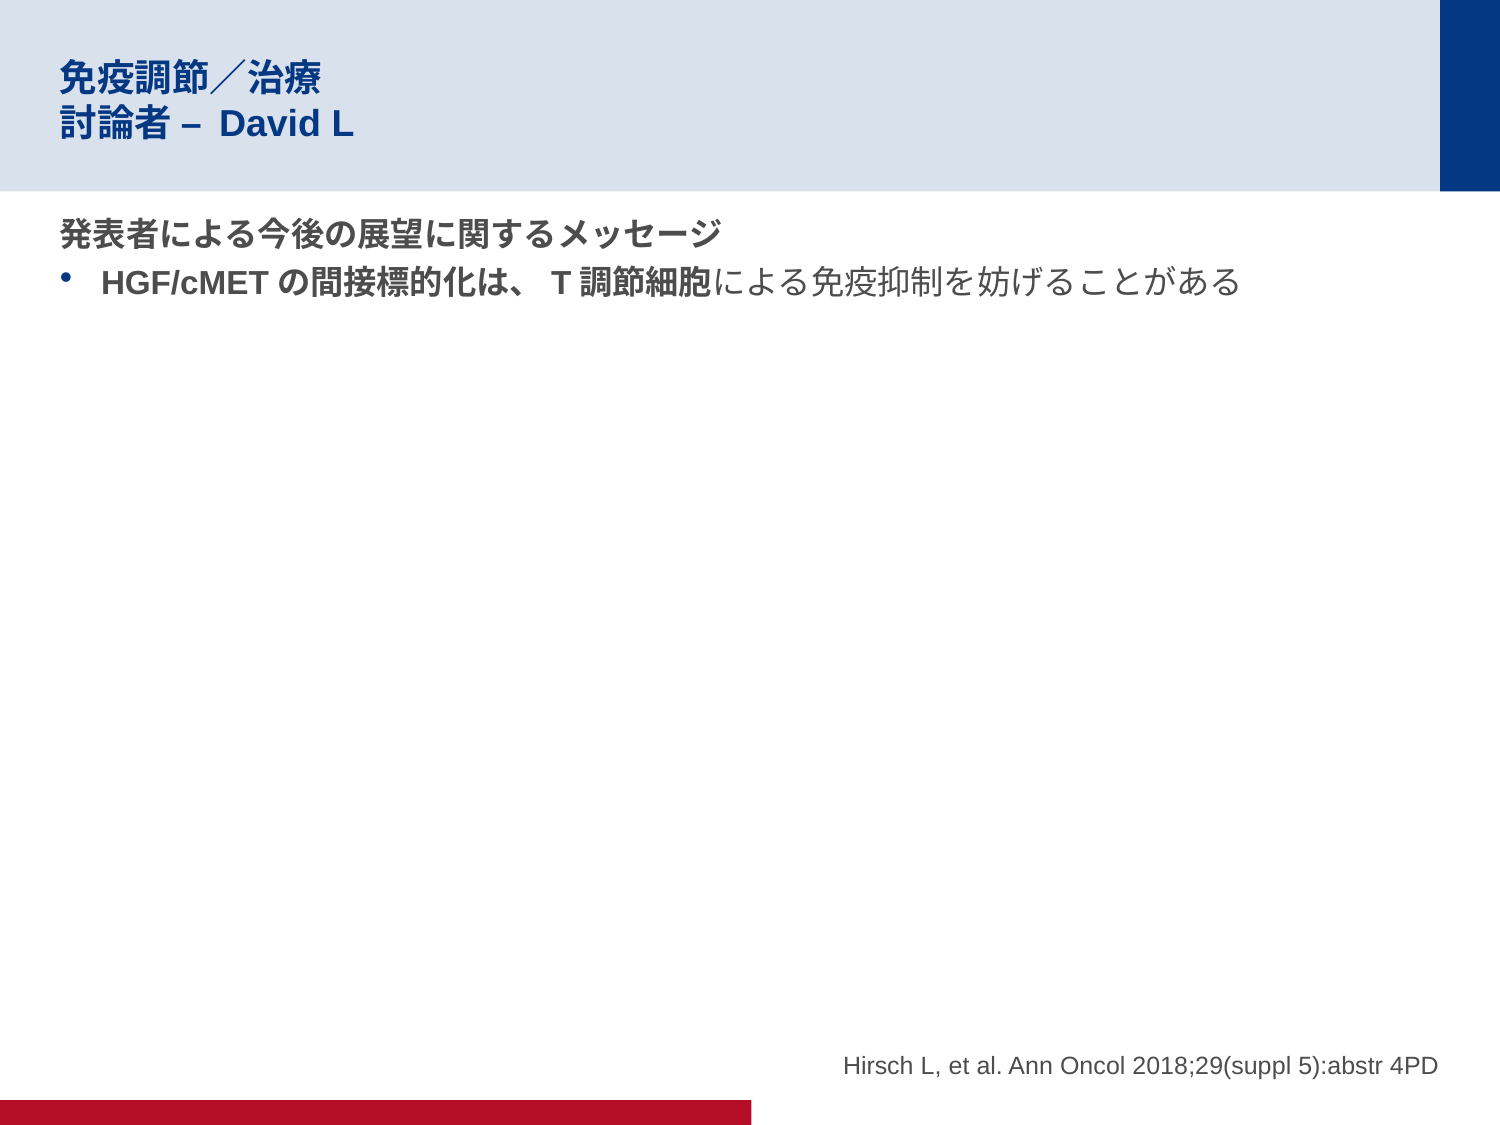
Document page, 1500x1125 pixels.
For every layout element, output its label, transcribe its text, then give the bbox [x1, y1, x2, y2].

list Hirsch L, et al. Ann Oncol 2018;29(suppl 5):abstr 4PD [762, 999, 1441, 1080]
title 免疫調節／治療 討論者 – David L [59, 29, 1412, 162]
list 発表者による今後の展望に関するメッセージ HGF/cMETの間接標的化は、T調節細胞による免疫抑制を妨げることがある [59, 205, 1441, 985]
